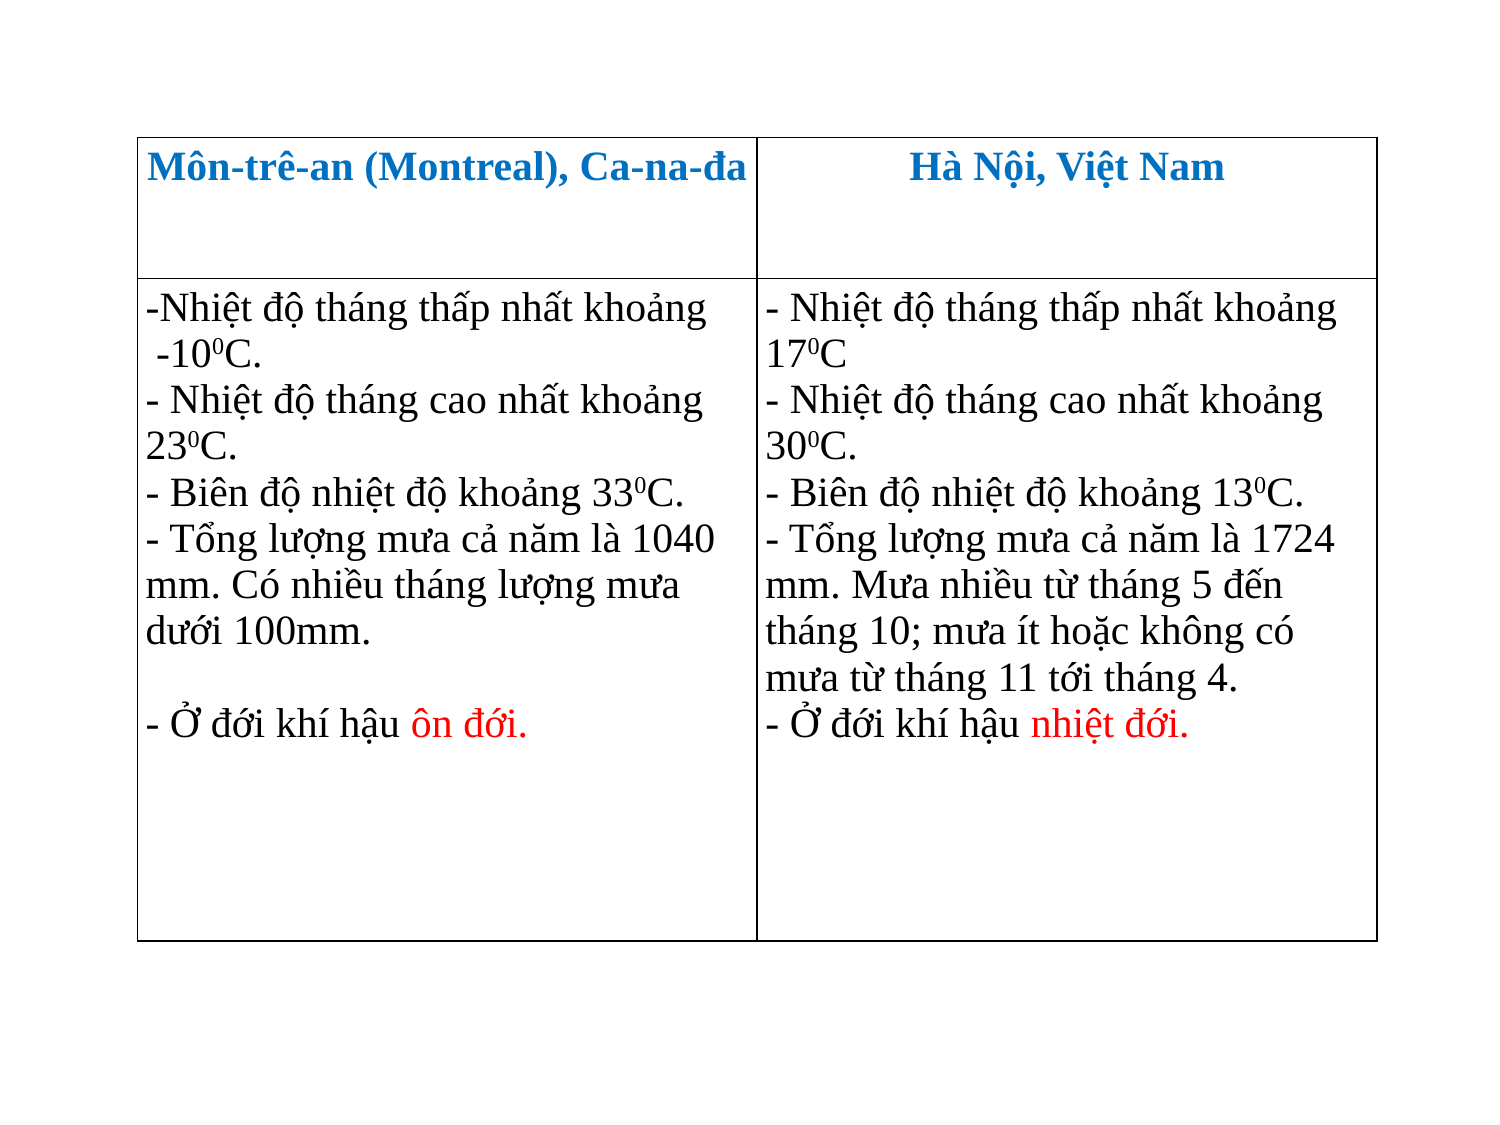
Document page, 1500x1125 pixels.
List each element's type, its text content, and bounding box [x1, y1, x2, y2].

table_header Môn-trê-an (Montreal), Ca-na-đa [138, 138, 756, 278]
table_cell -Nhiệt độ tháng thấp nhất khoảng -100C. - Nhiệt độ tháng cao nhất khoảng 230C. - Biên độ nhiệt độ khoảng 330C. - Tổng lượng mưa cả năm là 1040 mm. Có nhiều tháng lượng mưa dưới 100mm. - Ở đới khí hậu ôn đới. [138, 279, 756, 940]
table_cell - Nhiệt độ tháng thấp nhất khoảng 170C - Nhiệt độ tháng cao nhất khoảng 300C. - Biên độ nhiệt độ khoảng 130C. - Tổng lượng mưa cả năm là 1724 mm. Mưa nhiều từ tháng 5 đến tháng 10; mưa ít hoặc không có mưa từ tháng 11 tới tháng 4. - Ở đới khí hậu nhiệt đới. [758, 279, 1376, 940]
table_header Hà Nội, Việt Nam [758, 138, 1376, 278]
